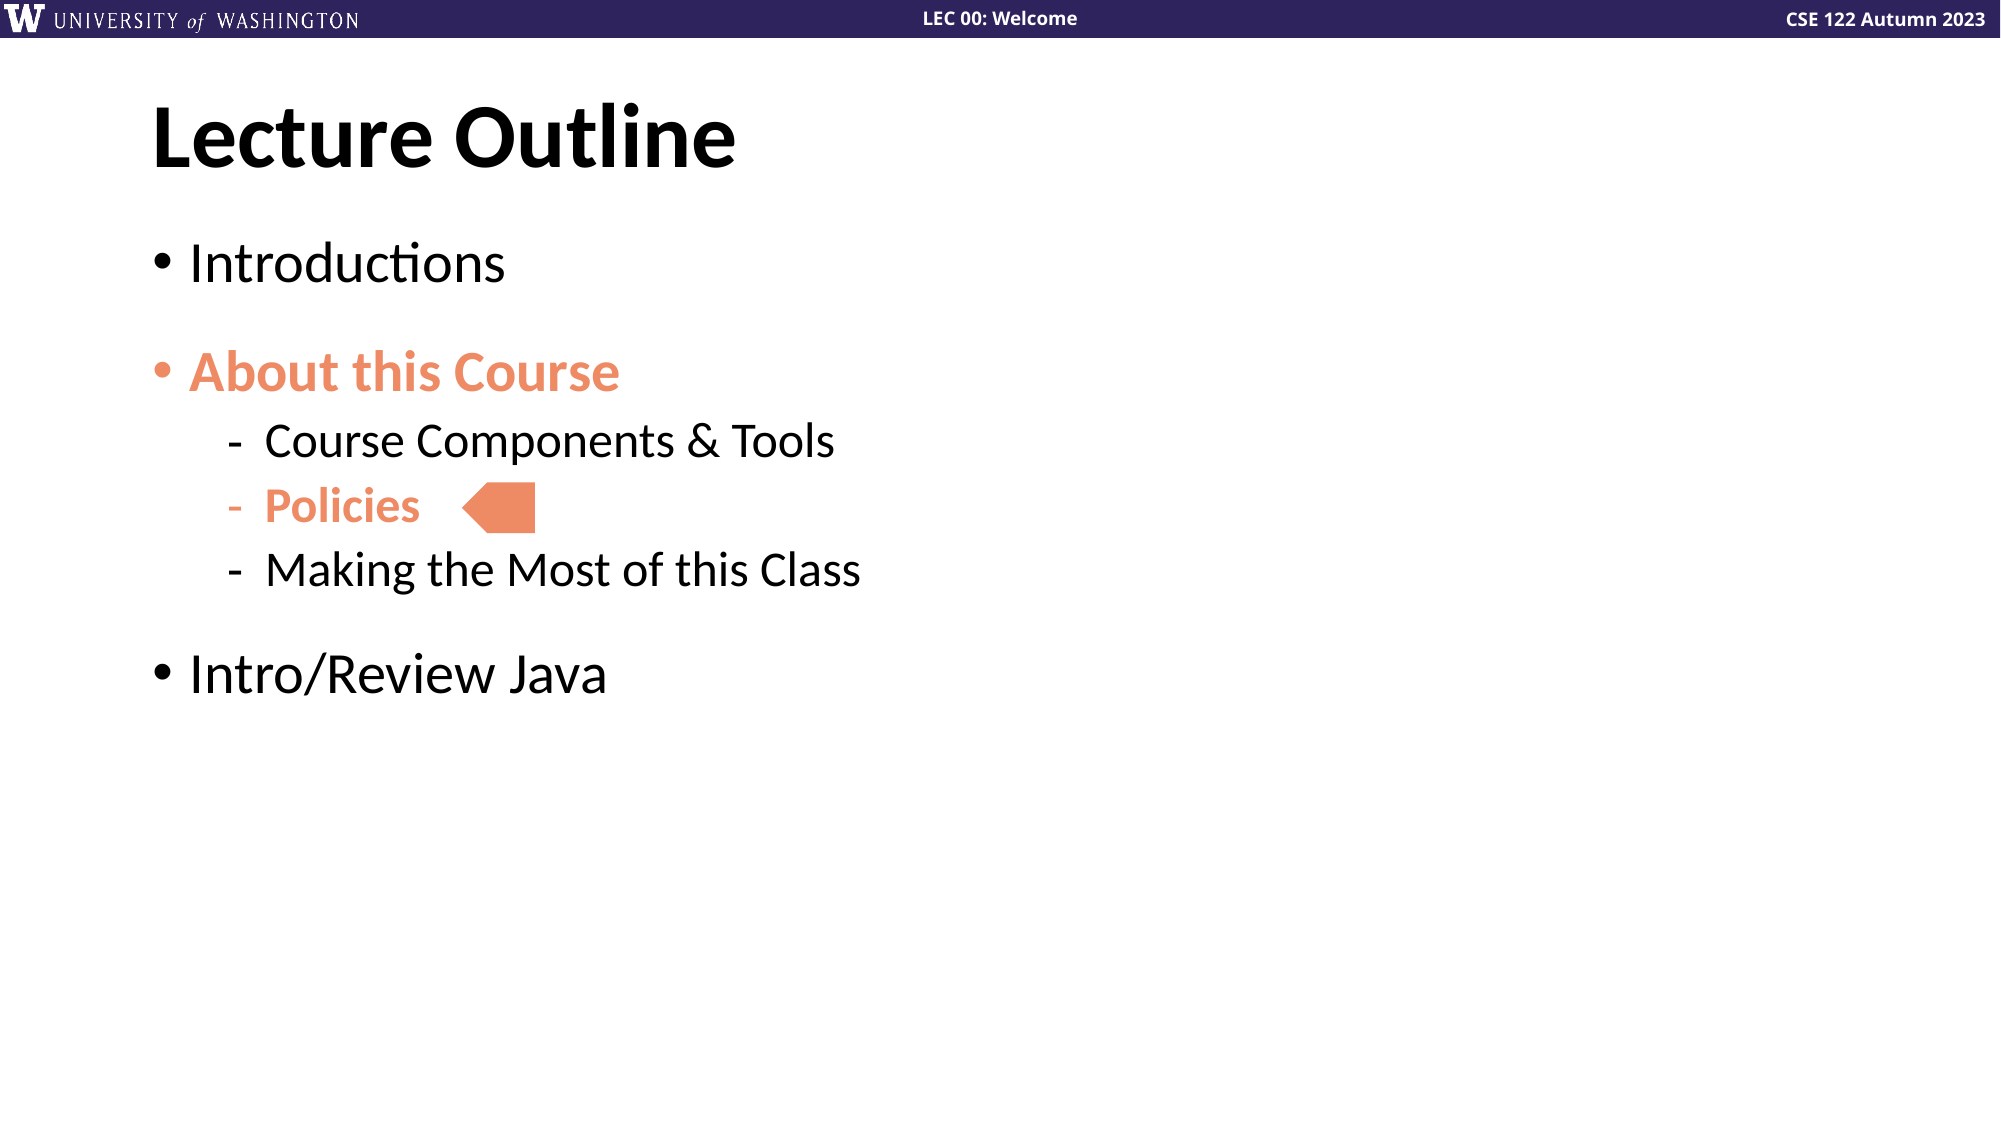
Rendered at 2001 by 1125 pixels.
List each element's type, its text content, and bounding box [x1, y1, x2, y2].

list Introductions About this Course Course Components & Tools Policies Making the Most of this Class Intro/Review Java [137, 224, 1863, 1014]
title Lecture Outline [137, 74, 1863, 200]
picture [4, 4, 358, 33]
text_box [460, 481, 536, 535]
